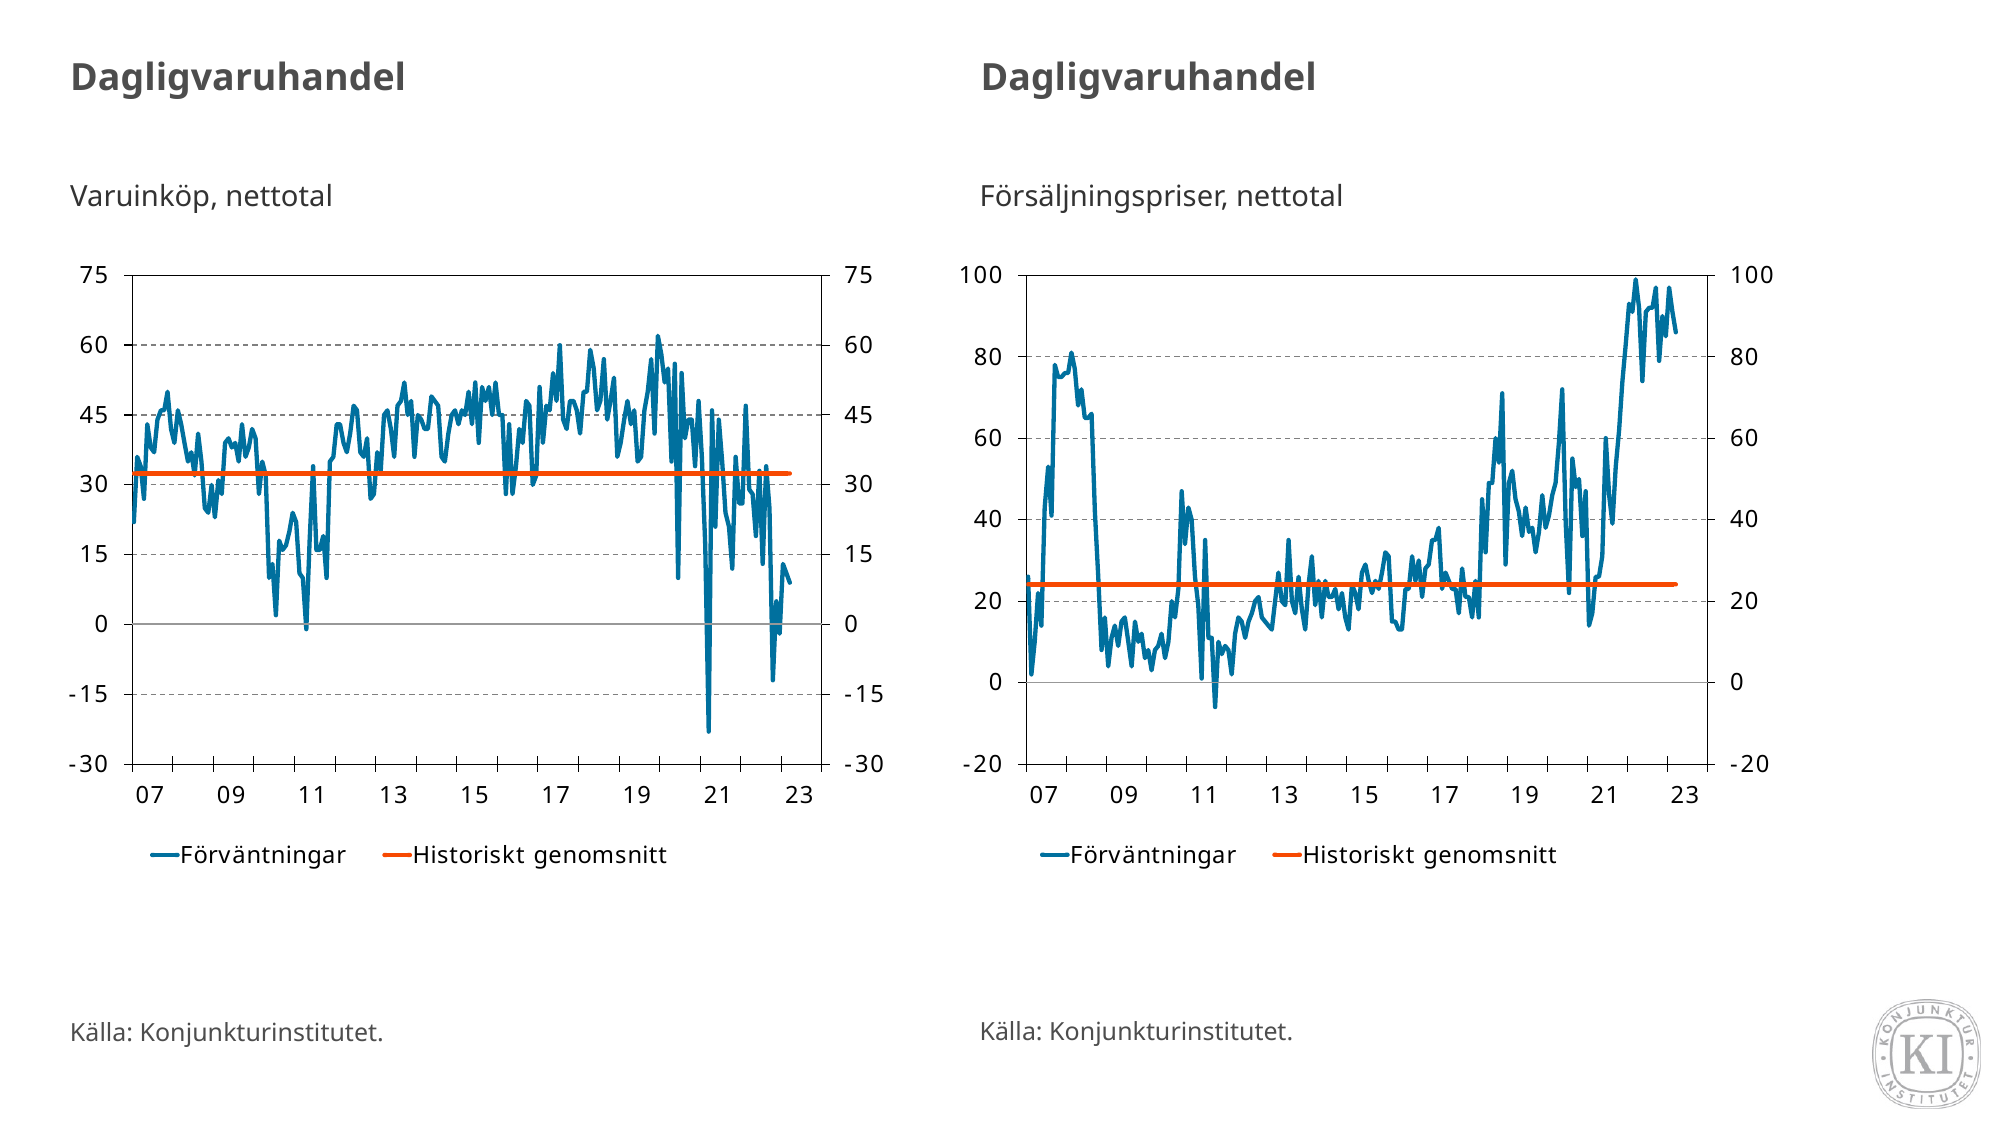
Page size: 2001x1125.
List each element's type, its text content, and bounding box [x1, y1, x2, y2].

list Dagligvaruhandel [965, 45, 1849, 129]
title Dagligvaruhandel [55, 45, 938, 128]
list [51, 249, 939, 874]
list Källa: Konjunkturinstitutet. [964, 1008, 1848, 1106]
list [941, 249, 1829, 874]
subtitle Källa: Konjunkturinstitutet. [55, 1008, 938, 1106]
list Varuinköp, nettotal [55, 137, 938, 220]
list Försäljningspriser, nettotal [964, 137, 1848, 220]
picture [1872, 999, 1981, 1109]
